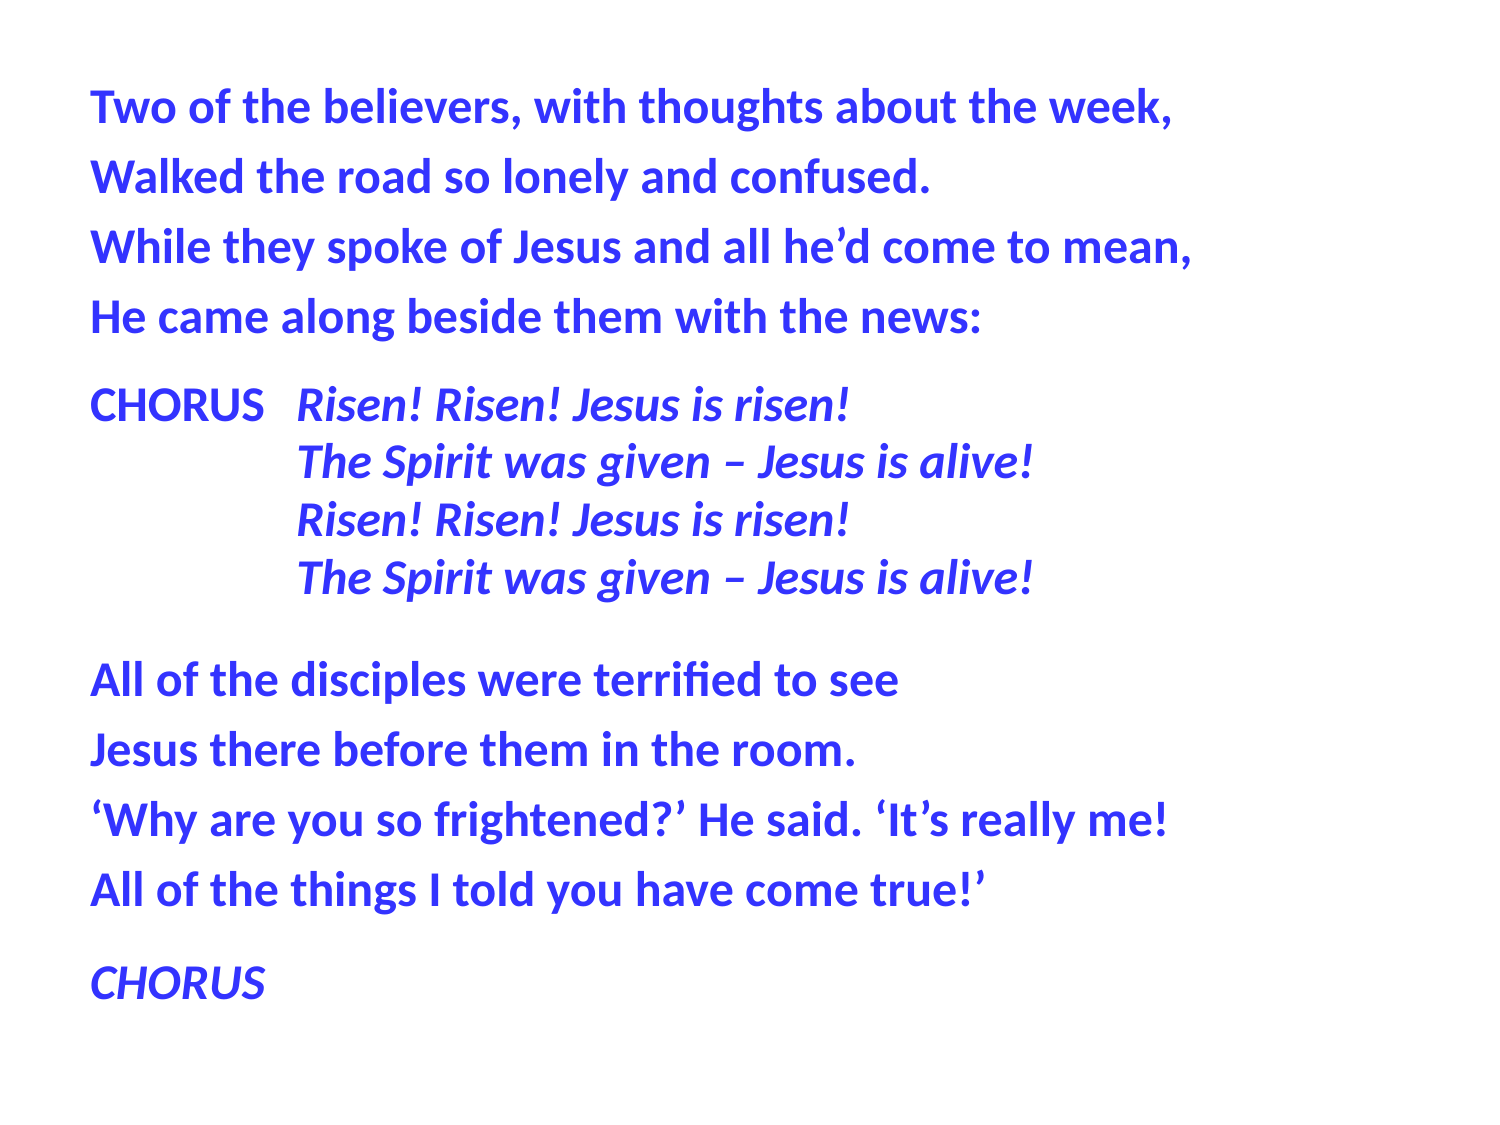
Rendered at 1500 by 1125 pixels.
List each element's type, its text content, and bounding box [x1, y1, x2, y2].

list Two of the believers, with thoughts about the week, Walked the road so lonely and confused. While they spoke of Jesus and all he’d come to mean, He came along beside them with the news: CHORUS Risen! Risen! Jesus is risen! The Spirit was given – Jesus is alive! Risen! Risen! Jesus is risen! The Spirit was given – Jesus is alive! All of the disciples were terrified to see Jesus there before them in the room. ‘Why are you so frightened?’ He said. ‘It’s really me! All of the things I told you have come true!’ CHORUS [75, 66, 1425, 1035]
